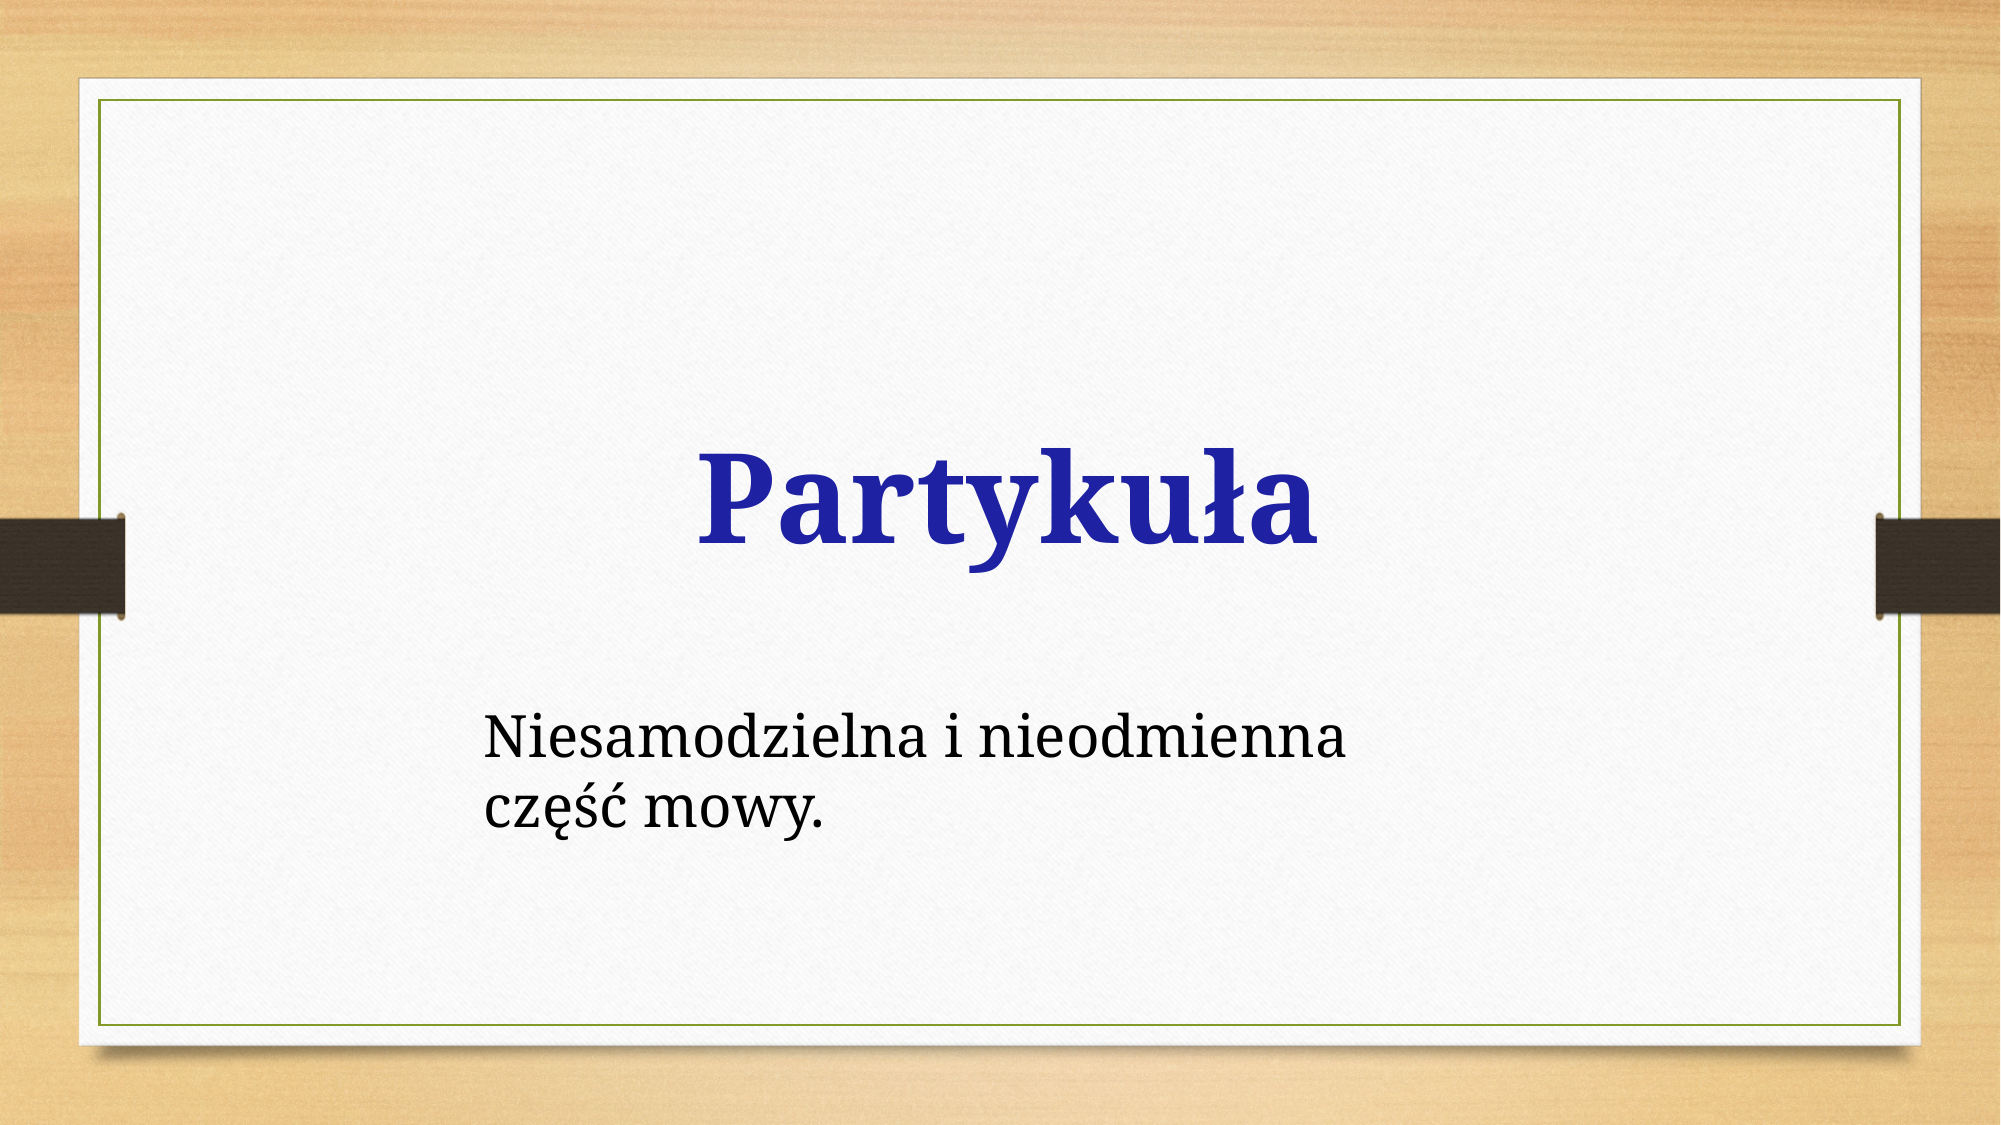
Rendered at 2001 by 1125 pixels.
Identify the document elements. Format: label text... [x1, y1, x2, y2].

text_box Partykuła [681, 411, 1353, 577]
picture [0, 0, 2001, 1125]
text_box Niesamodzielna i nieodmienna część mowy. [469, 692, 1492, 847]
